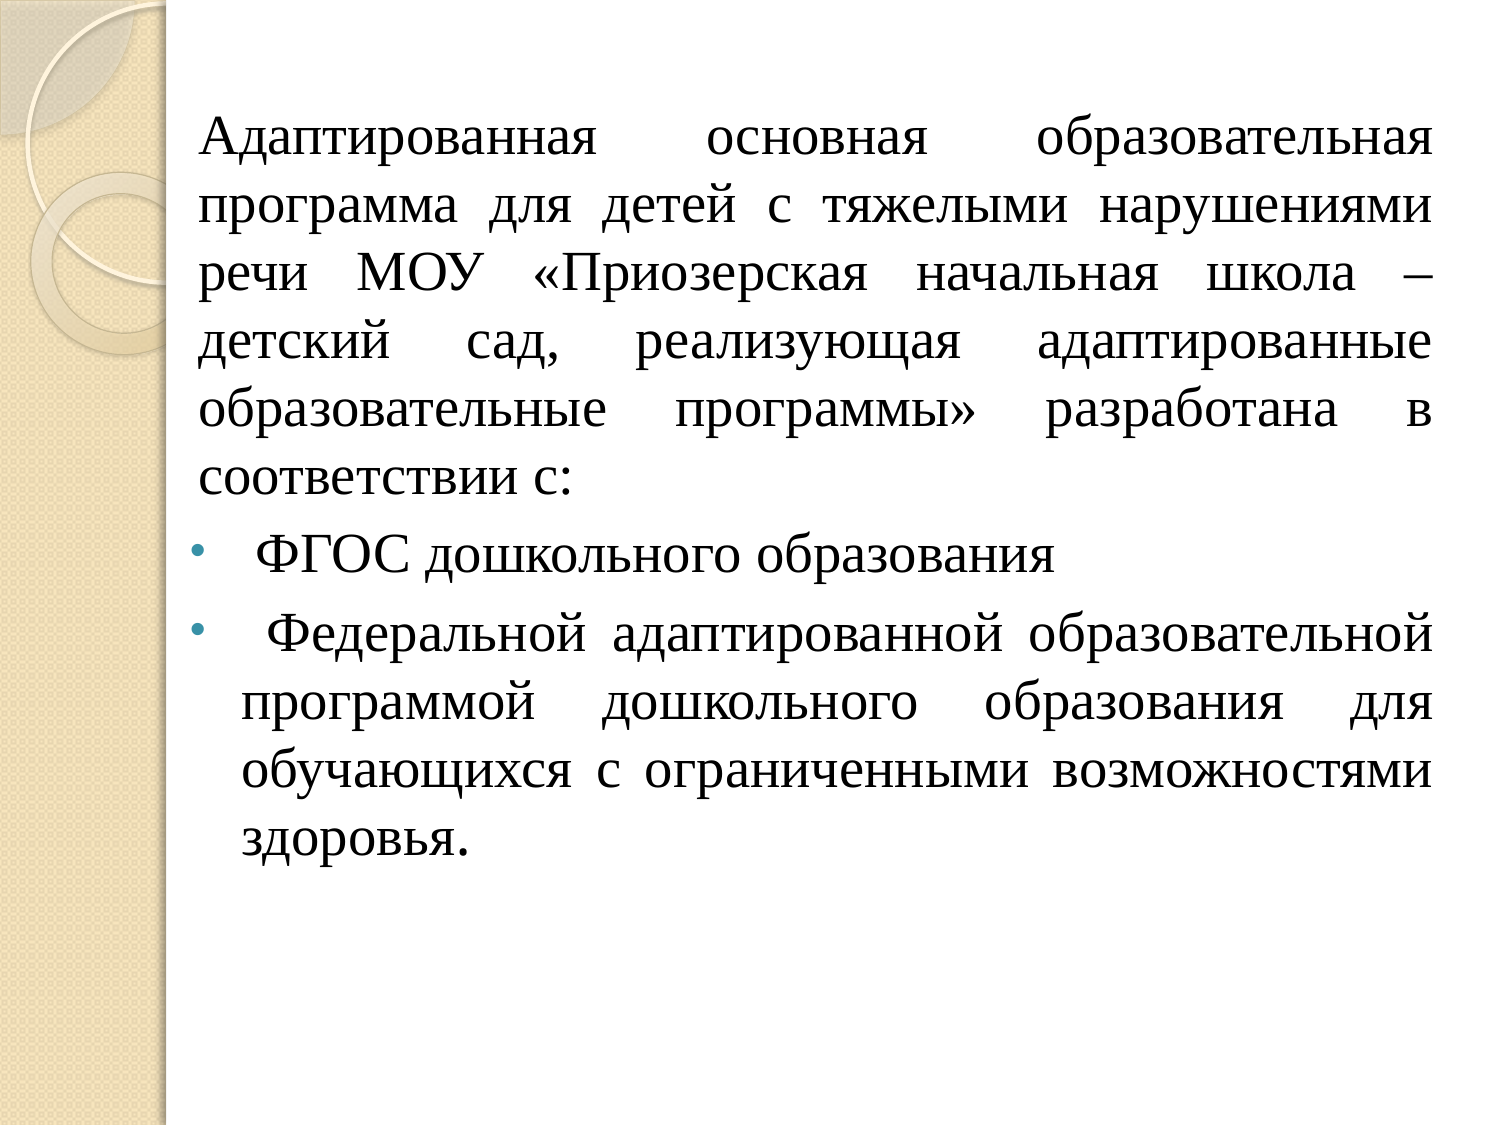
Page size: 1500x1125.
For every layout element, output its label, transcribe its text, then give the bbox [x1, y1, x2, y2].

list Адаптированная основная образовательная программа для детей с тяжелыми нарушениями речи МОУ «Приозерская начальная школа – детский сад, реализующая адаптированные образовательные программы» разработана в соответствии с: ФГОС дошкольного образования Федеральной адаптированной образовательной программой дошкольного образования для обучающихся с ограниченными возможностями здоровья. [171, 90, 1449, 878]
